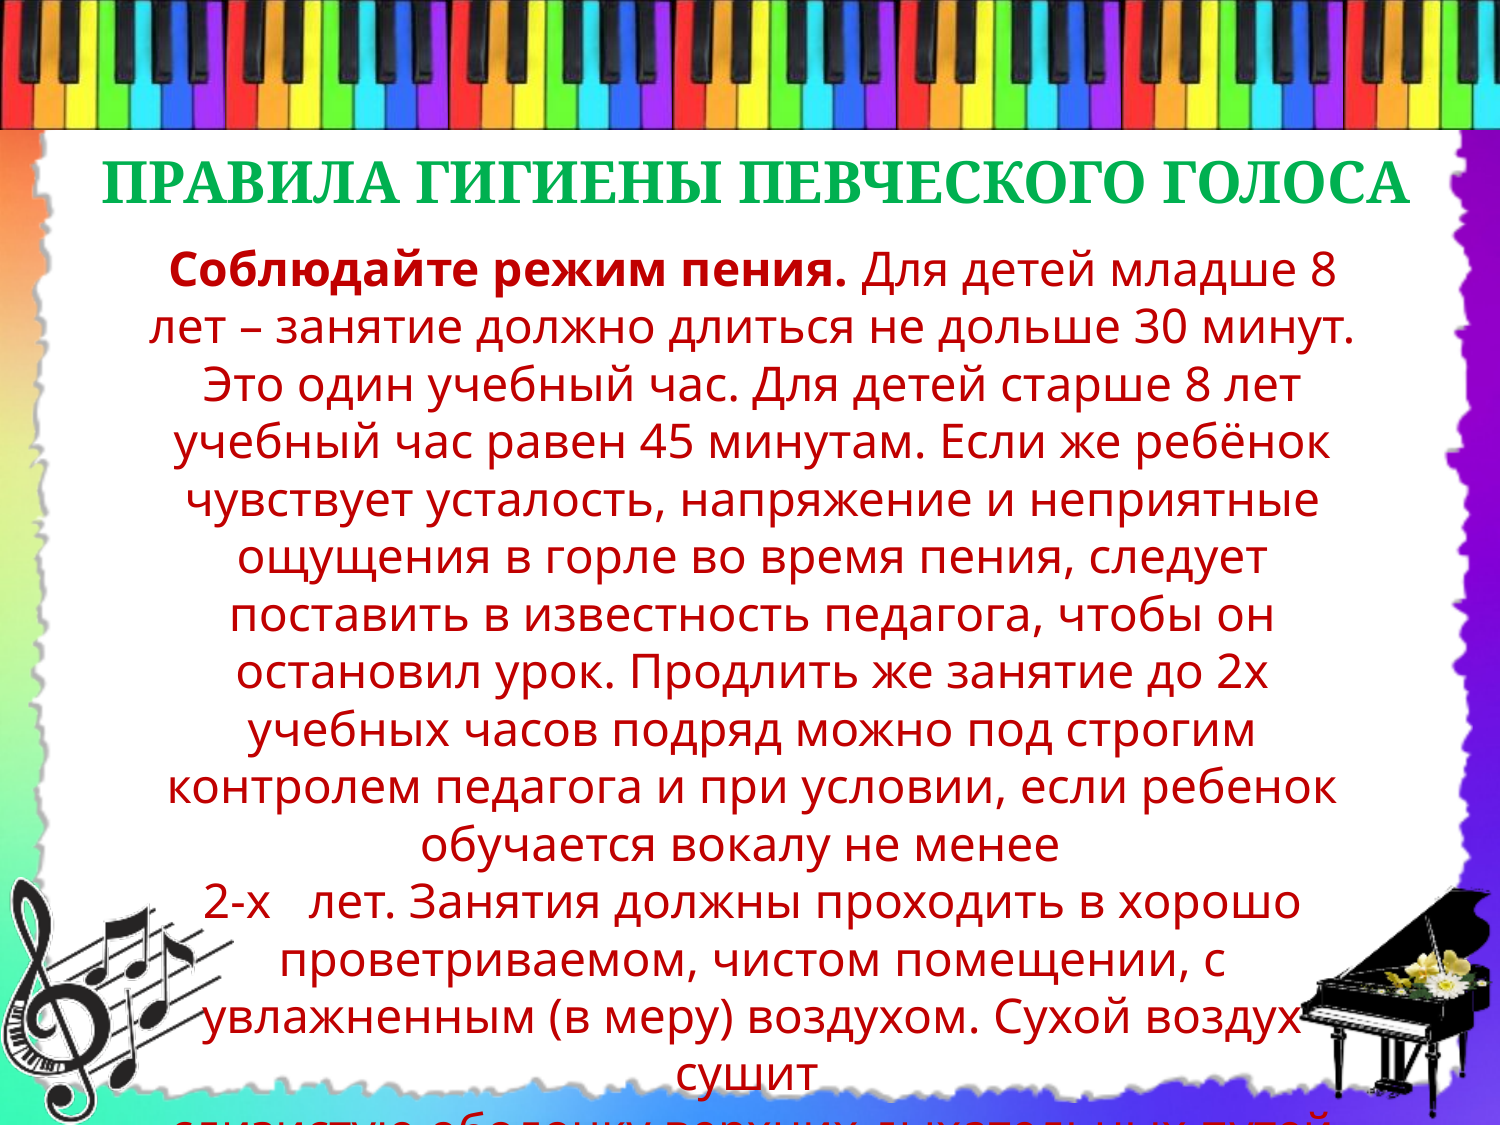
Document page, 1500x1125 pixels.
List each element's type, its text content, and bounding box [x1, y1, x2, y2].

text_box Правило №9 [1380, 239, 1500, 1125]
text_box ПРАВИЛА ГИГИЕНЫ ПЕВЧЕСКОГО ГОЛОСА [64, 137, 1448, 223]
picture [0, 0, 1500, 239]
text_box Правило №9 [0, 239, 127, 1125]
text_box Соблюдайте режим пения. Для детей младше 8 лет – занятие должно длиться не дольше 30 минут. Это один учебный час. Для детей старше 8 лет учебный час равен 45 минутам. Если же ребёнок чувствует усталость, напряжение и неприятные ощущения в горле во время пения, следует поставить в известность педагога, чтобы он остановил урок. Продлить же занятие до 2х учебных часов подряд можно под строгим контролем педагога и при условии, если ребенок обучается вокалу не менее 2-х лет. Занятия должны проходить в хорошо проветриваемом, чистом помещении, с увлажненным (в меру) воздухом. Сухой воздух сушит слизистую оболочку верхних дыхательных путей [127, 231, 1380, 1125]
